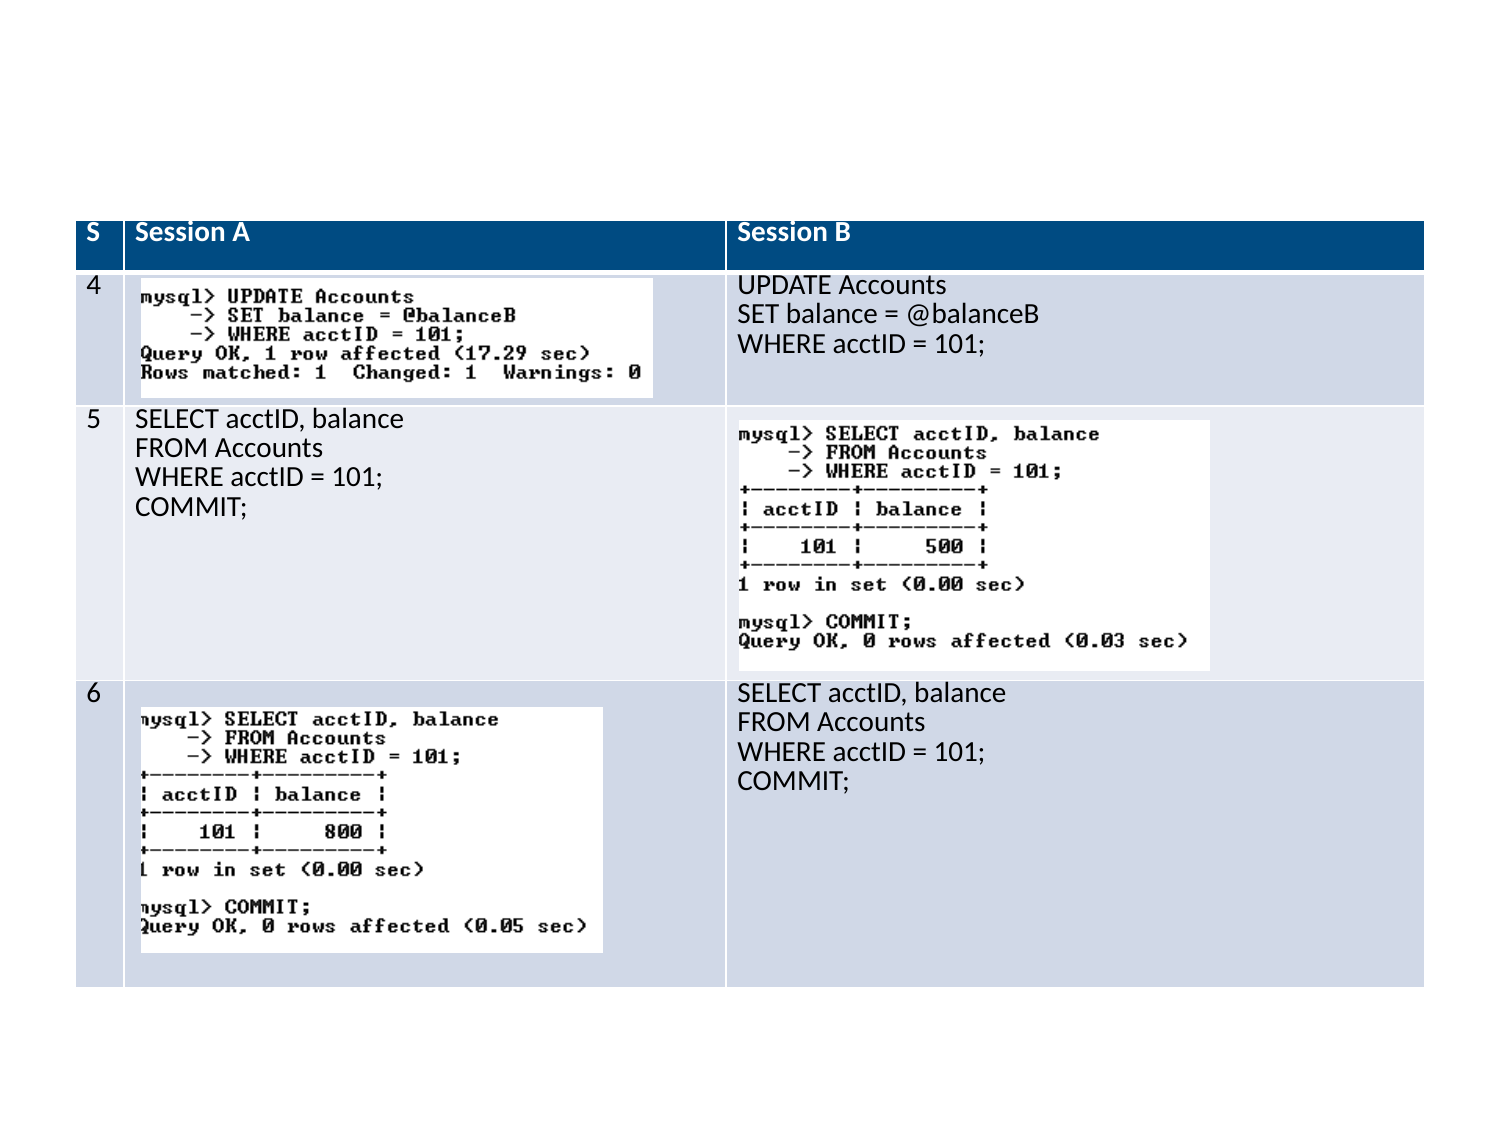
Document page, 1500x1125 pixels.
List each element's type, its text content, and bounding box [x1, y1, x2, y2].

table_cell SELECT acctID, balance FROM Accounts WHERE acctID = 101; COMMIT; [125, 407, 725, 680]
table_cell SELECT acctID, balance FROM Accounts WHERE acctID = 101; COMMIT; [727, 681, 1424, 987]
table_header Session A [125, 221, 725, 270]
table_cell [125, 681, 725, 987]
table_header S [76, 221, 123, 270]
table_cell [125, 275, 725, 405]
table_cell UPDATE Accounts SET balance = @balanceB WHERE acctID = 101; [727, 275, 1424, 405]
table_cell [727, 407, 1424, 680]
table_header Session B [727, 221, 1424, 270]
table_cell 6 [76, 681, 123, 987]
table_cell 4 [76, 275, 123, 405]
picture [141, 278, 653, 398]
picture [141, 707, 603, 954]
picture [739, 420, 1211, 671]
table_cell 5 [76, 407, 123, 680]
